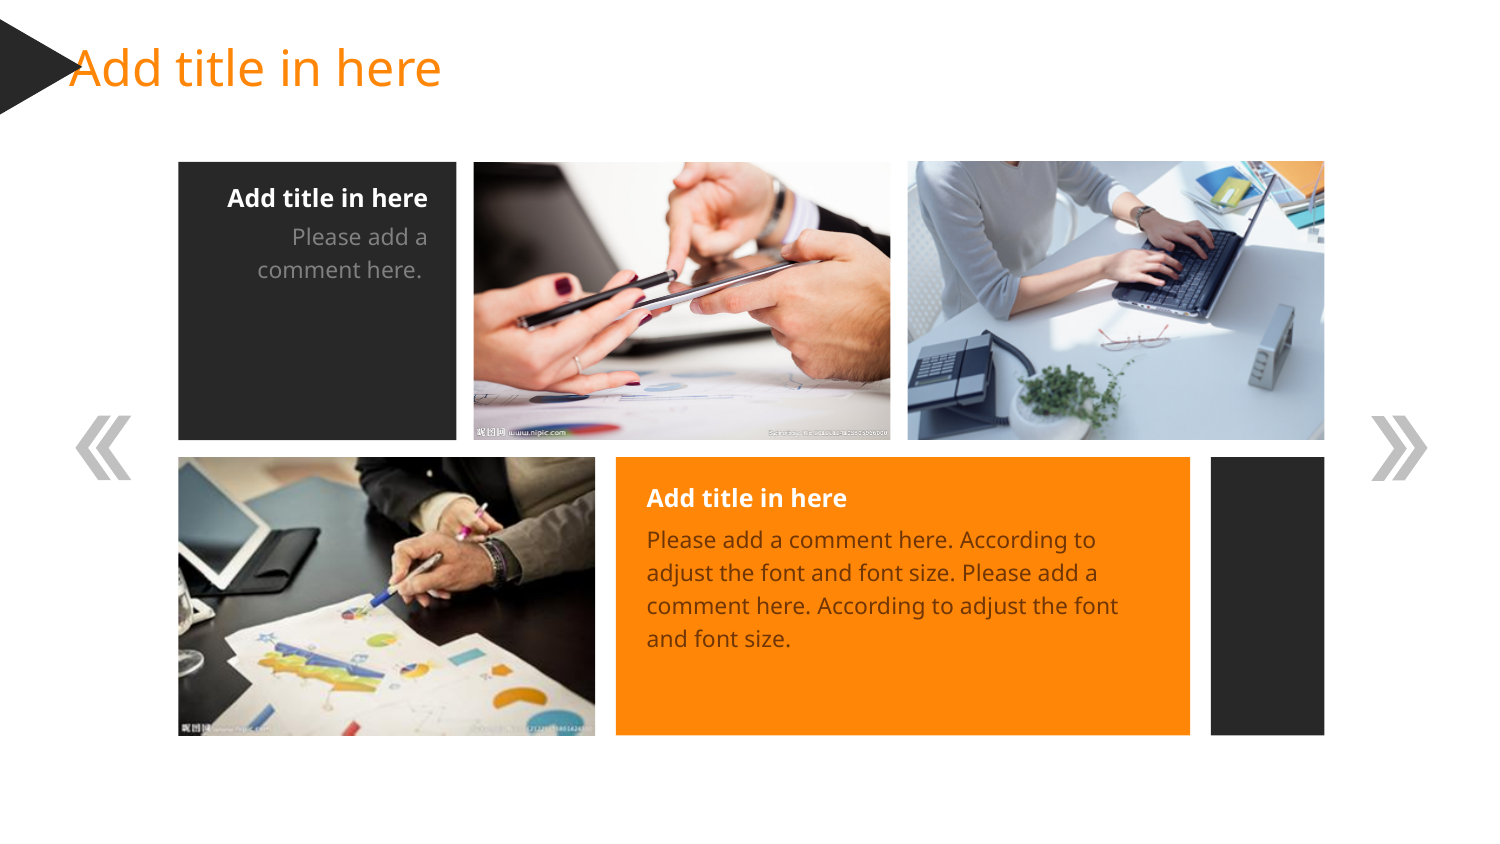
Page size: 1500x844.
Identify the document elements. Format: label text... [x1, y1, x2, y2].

text_box [473, 162, 891, 441]
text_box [1371, 415, 1428, 481]
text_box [615, 457, 1191, 736]
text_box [178, 161, 457, 441]
text_box [178, 457, 596, 736]
text_box [0, 19, 83, 115]
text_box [75, 415, 132, 481]
text_box Add title in here [54, 29, 459, 104]
text_box [1210, 457, 1325, 736]
text_box [907, 161, 1325, 441]
